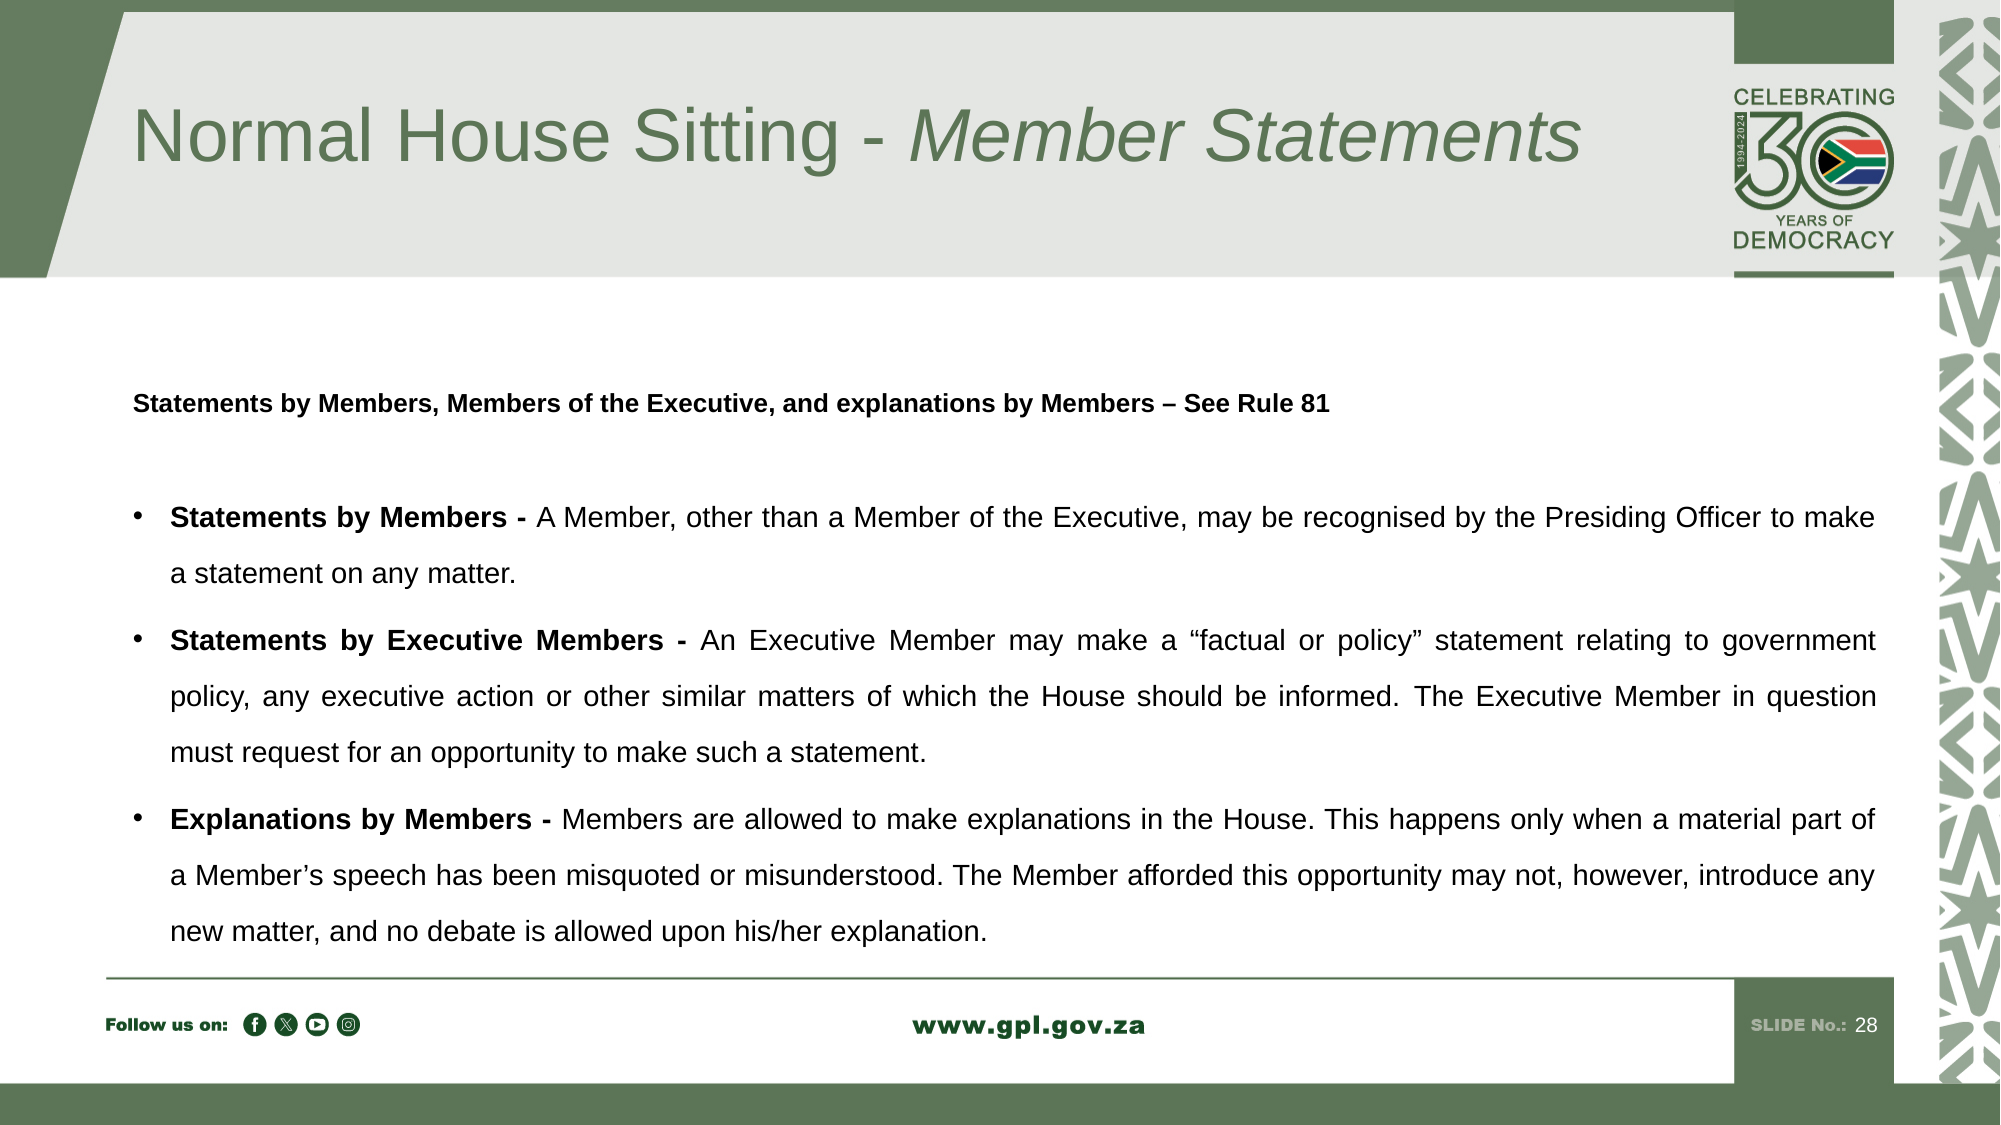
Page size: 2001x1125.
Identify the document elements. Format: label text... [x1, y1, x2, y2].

list Statements by Members, Members of the Executive, and explanations by Members – See Rule 81 Statements by Members - A Member, other than a Member of the Executive, may be recognised by the Presiding Officer to make a statement on any matter. Statements by Executive Members - An Executive Member may make a “factual or policy” statement relating to government policy, any executive action or other similar matters of which the House should be informed. The Executive Member in question must request for an opportunity to make such a statement. Explanations by Members - Members are allowed to make explanations in the House. This happens only when a material part of a Member’s speech has been misquoted or misunderstood. The Member afforded this opportunity may not, however, introduce any new matter, and no debate is allowed upon his/her explanation. [117, 360, 1893, 959]
slide_number 28 [1442, 983, 1893, 1066]
title Normal House Sitting - Member Statements [117, 1, 1645, 273]
picture [0, 0, 2000, 1125]
